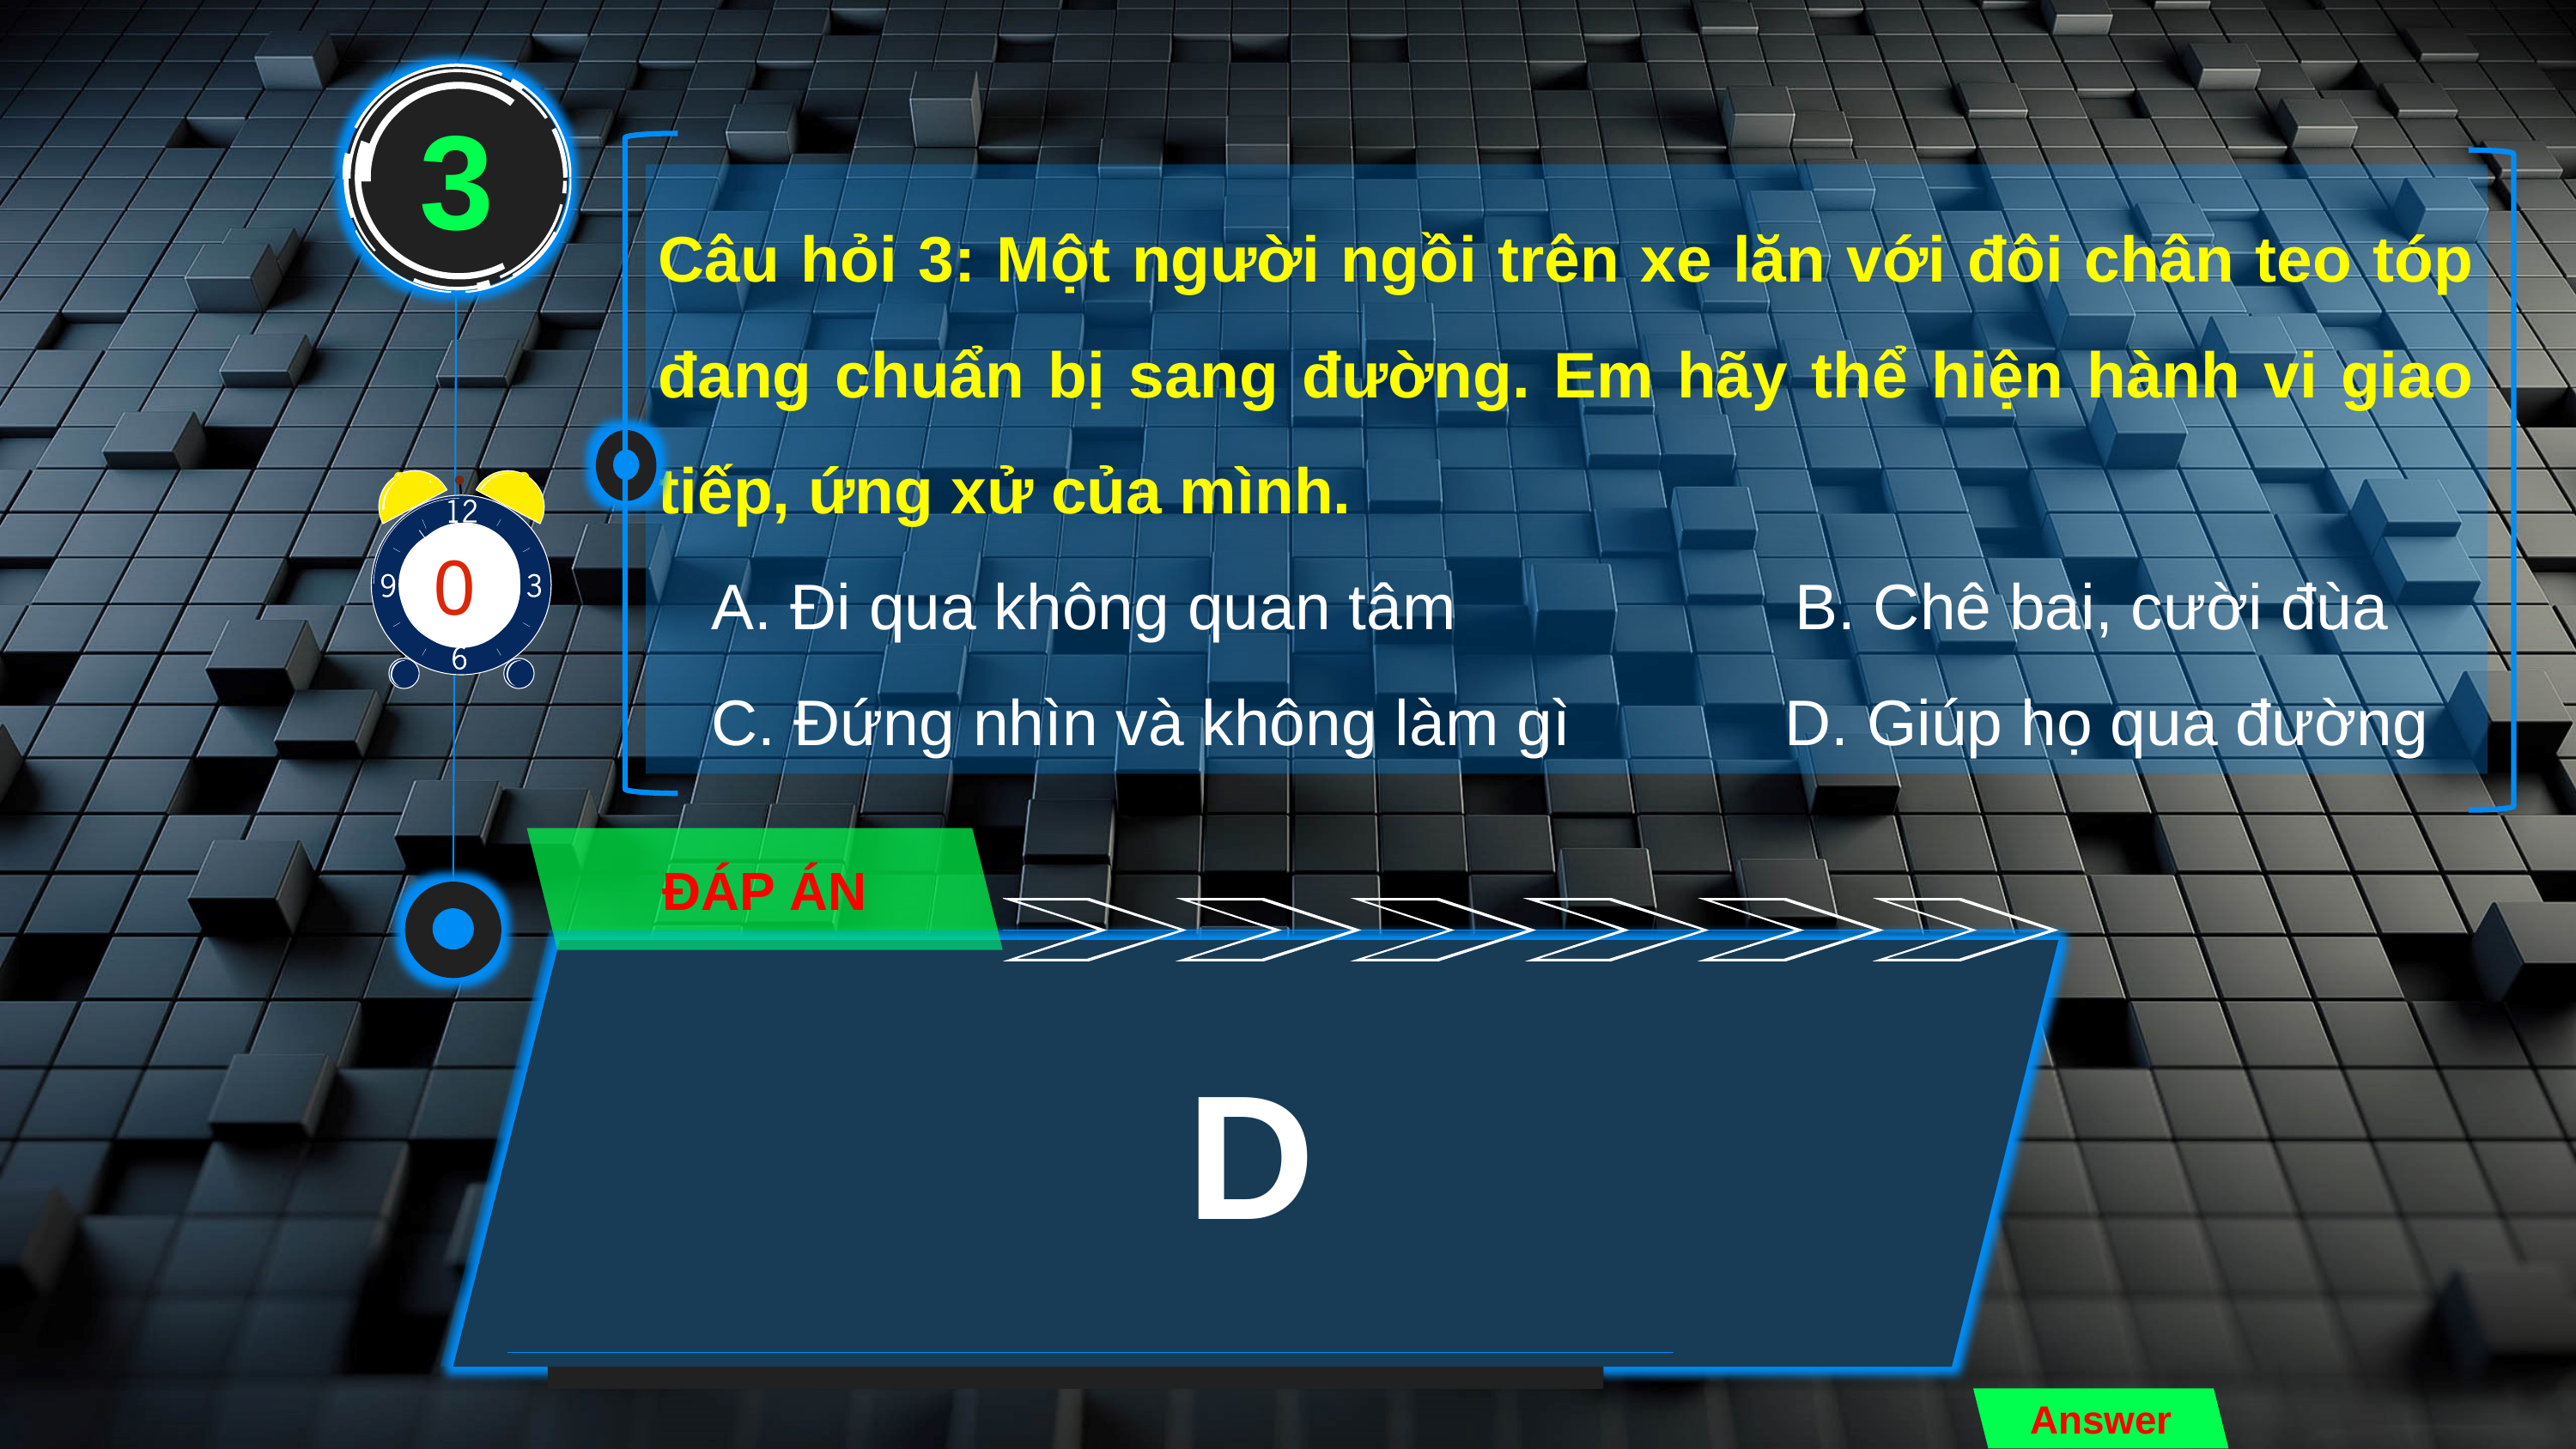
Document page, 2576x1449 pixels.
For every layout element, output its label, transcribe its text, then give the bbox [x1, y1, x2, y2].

text_box [2468, 149, 2515, 811]
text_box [440, 828, 2062, 1390]
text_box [404, 301, 502, 467]
text_box Answer [1973, 1386, 2231, 1449]
picture [0, 0, 2576, 1449]
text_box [342, 64, 572, 294]
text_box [404, 697, 502, 979]
text_box Câu hỏi 3: Một người ngồi trên xe lăn với đôi chân teo tóp đang chuẩn bị sang đường. Em hãy thể hiện hành vi giao tiếp, ứng xử của mình. A. Đi qua không quan tâm B. Chê bai, cười đùa C. Đứng nhìn và không làm gì D. Giúp họ qua đường [681, 162, 2468, 776]
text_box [595, 133, 678, 794]
